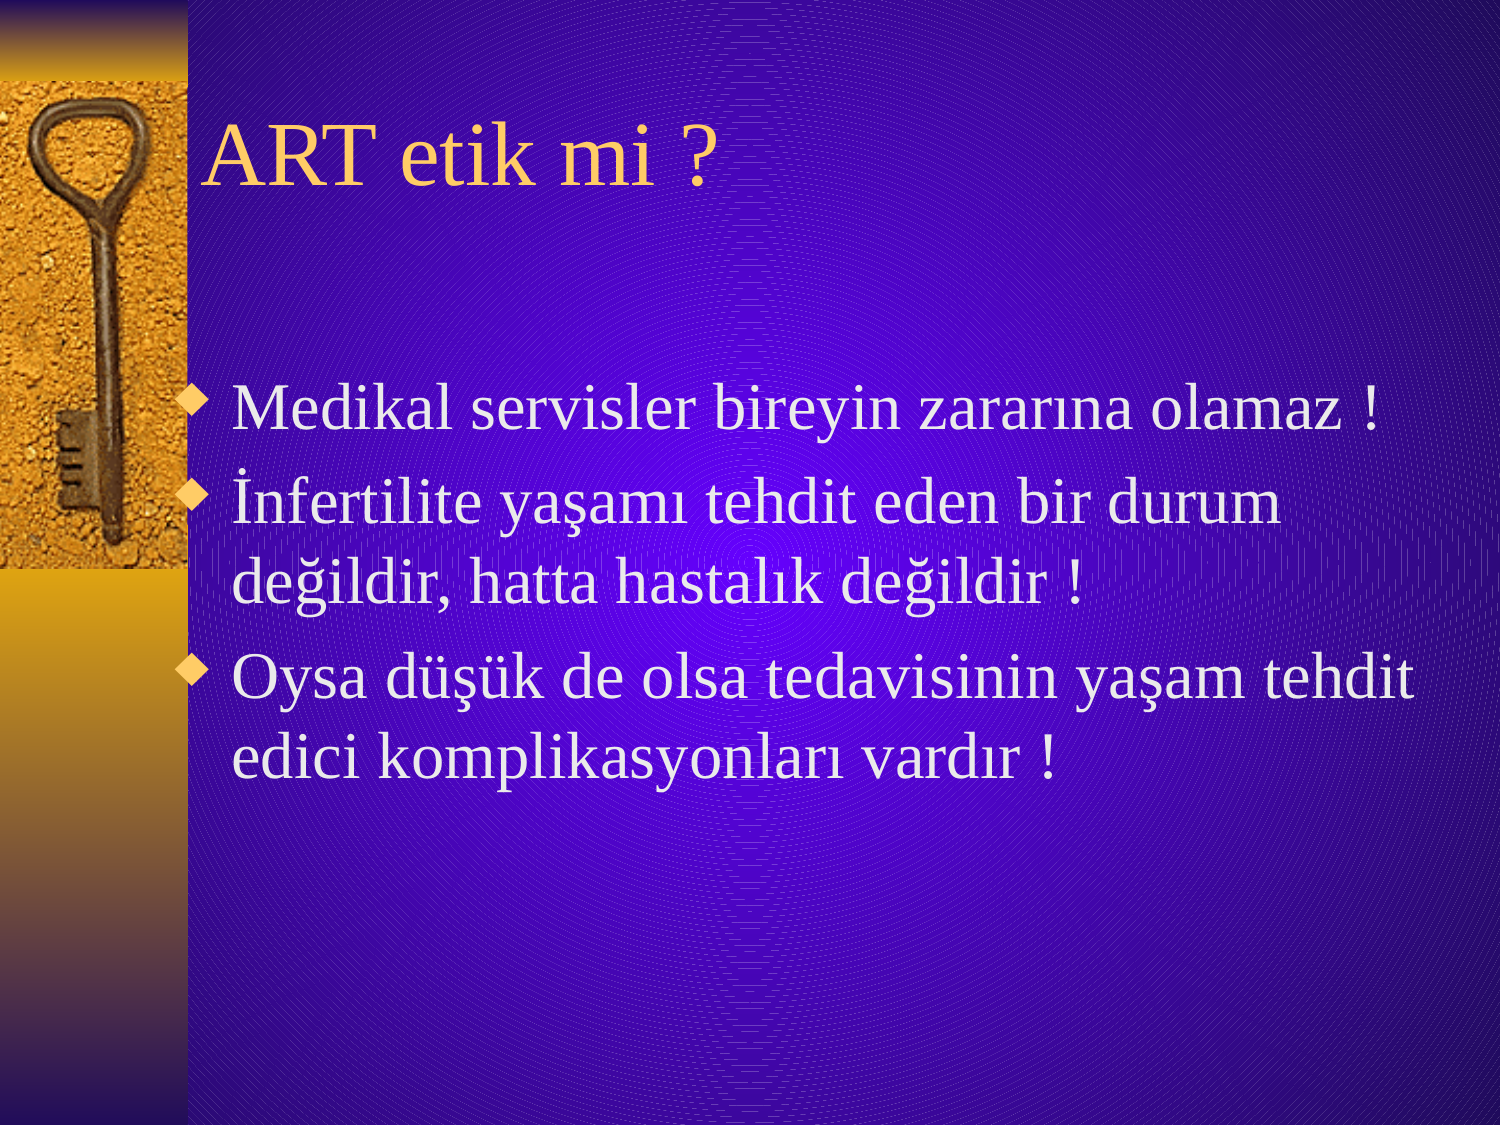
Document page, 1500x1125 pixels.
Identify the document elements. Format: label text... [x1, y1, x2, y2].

picture [0, 81, 188, 569]
title ART etik mi ? [199, 49, 1476, 249]
list Medikal servisler bireyin zararına olamaz ! İnfertilite yaşamı tehdit eden bir durum değildir, hatta hastalık değildir ! Oysa düşük de olsa tedavisinin yaşam tehdit edici komplikasyonları vardır ! [174, 361, 1451, 838]
